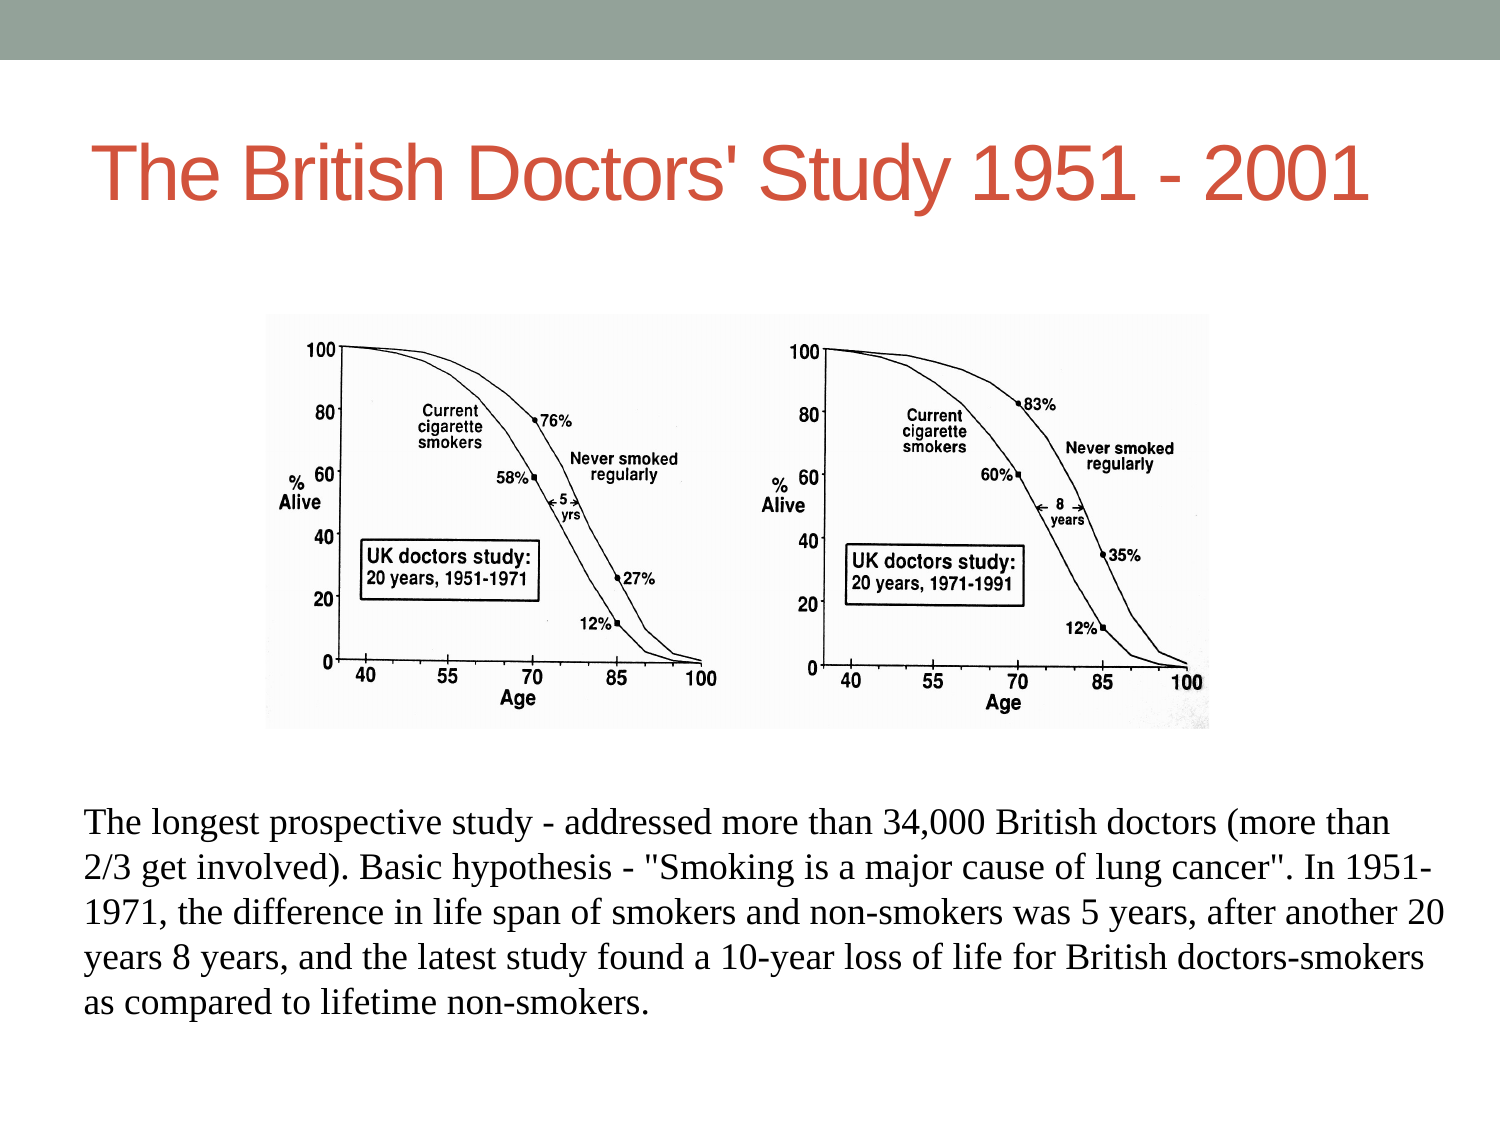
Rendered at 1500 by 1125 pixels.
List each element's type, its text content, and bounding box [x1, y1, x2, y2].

title The British Doctors' Study 1951 - 2001 [75, 87, 1425, 250]
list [265, 314, 1210, 730]
text_box The longest prospective study - addressed more than 34,000 British doctors (more than 2/3 get involved). Basic hypothesis - "Smoking is a major cause of lung cancer". In 1951-1971, the difference in life span of smokers and non-smokers was 5 years, after another 20 years 8 years, and the latest study found a 10-year loss of life for British doctors-smokers as compared to lifetime non-smokers. [68, 790, 1463, 1075]
